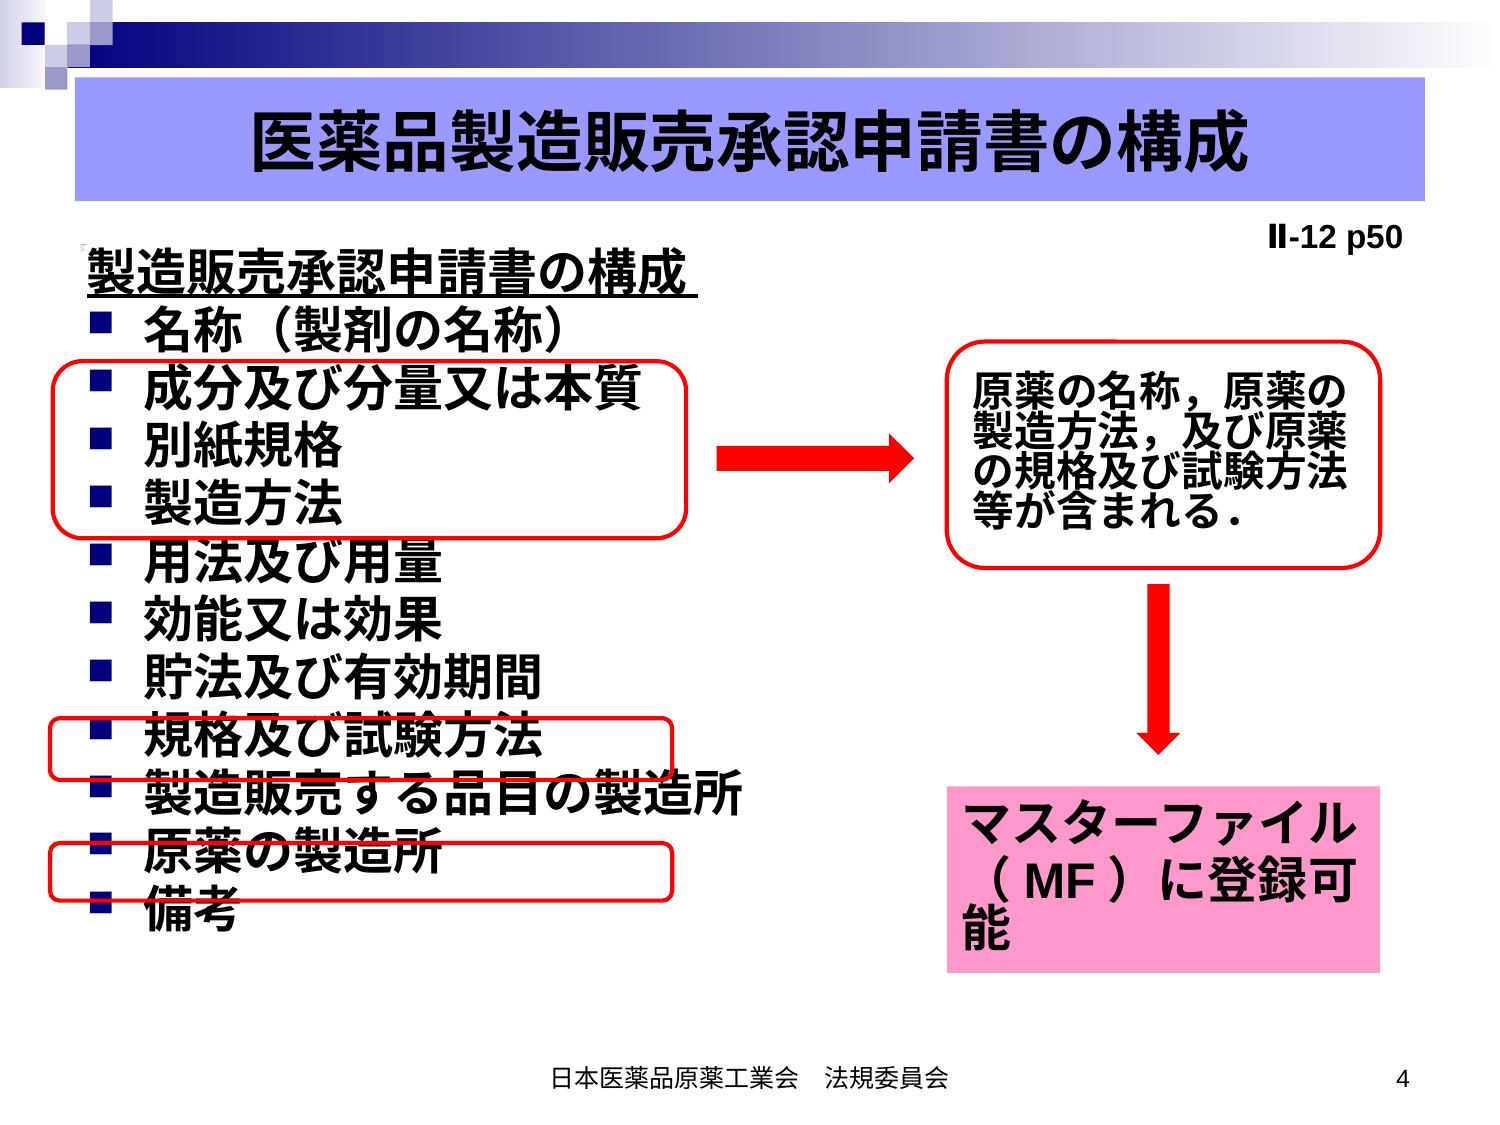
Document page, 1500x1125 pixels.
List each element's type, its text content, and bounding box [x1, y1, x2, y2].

text_box [716, 433, 915, 484]
text_box [50, 718, 673, 780]
text_box マスターファイル （MF）に登録可能 [946, 786, 1381, 973]
text_box [49, 842, 673, 901]
slide_number 4 [1074, 1024, 1426, 1101]
text_box [52, 361, 687, 539]
text_box 医薬品製造販売承認申請書の構成 [74, 77, 1425, 202]
text_box Ⅱ-12 p50 [1251, 216, 1418, 263]
text_box 原薬の名称，原薬の製造方法，及び原薬の規格及び試験方法等が含まれる． [946, 341, 1381, 568]
text_box [1136, 584, 1181, 756]
text_box 製造販売承認申請書の構成 名称（製剤の名称） 成分及び分量又は本質 別紙規格 製造方法 用法及び用量 効能又は効果 貯法及び有効期間 規格及び試験方法 製造販売する品目の製造所 原薬の製造所 備考 [72, 244, 873, 1009]
footer 日本医薬品原薬工業会 法規委員会 [512, 1024, 988, 1101]
